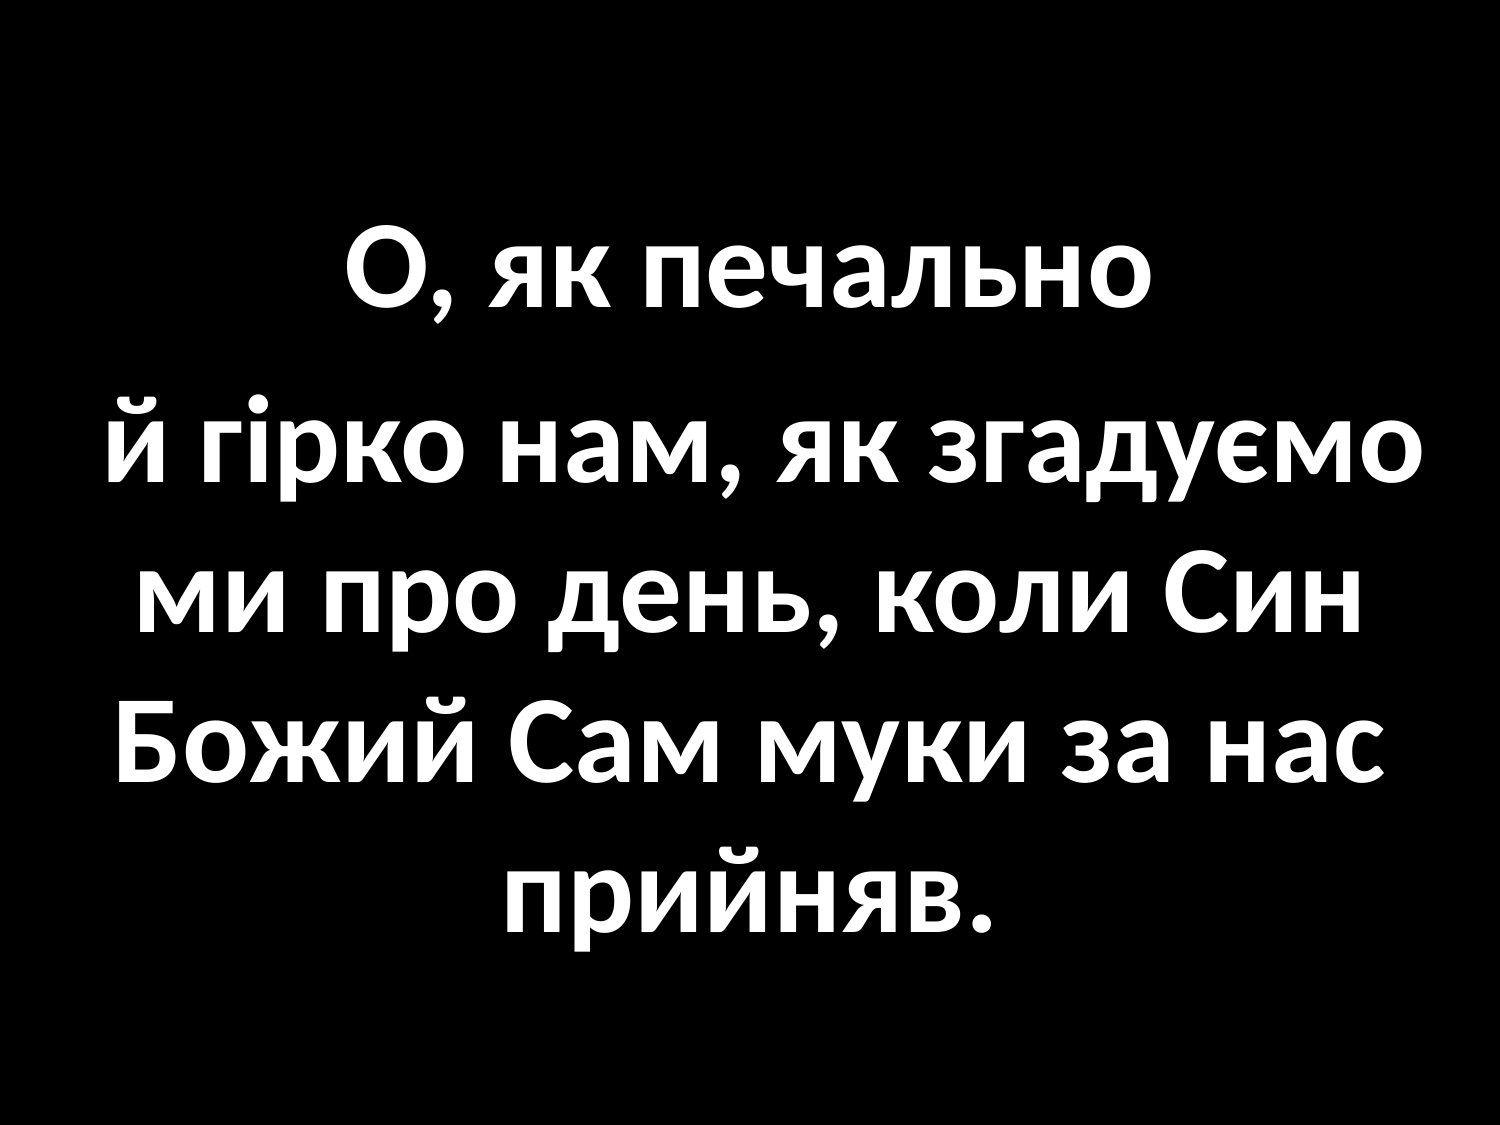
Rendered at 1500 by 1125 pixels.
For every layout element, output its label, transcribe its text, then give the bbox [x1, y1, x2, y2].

list О, як печально й гірко нам, як згадуємо ми про день, коли Син Божий Сам муки за нас прийняв. [0, 0, 1500, 1125]
